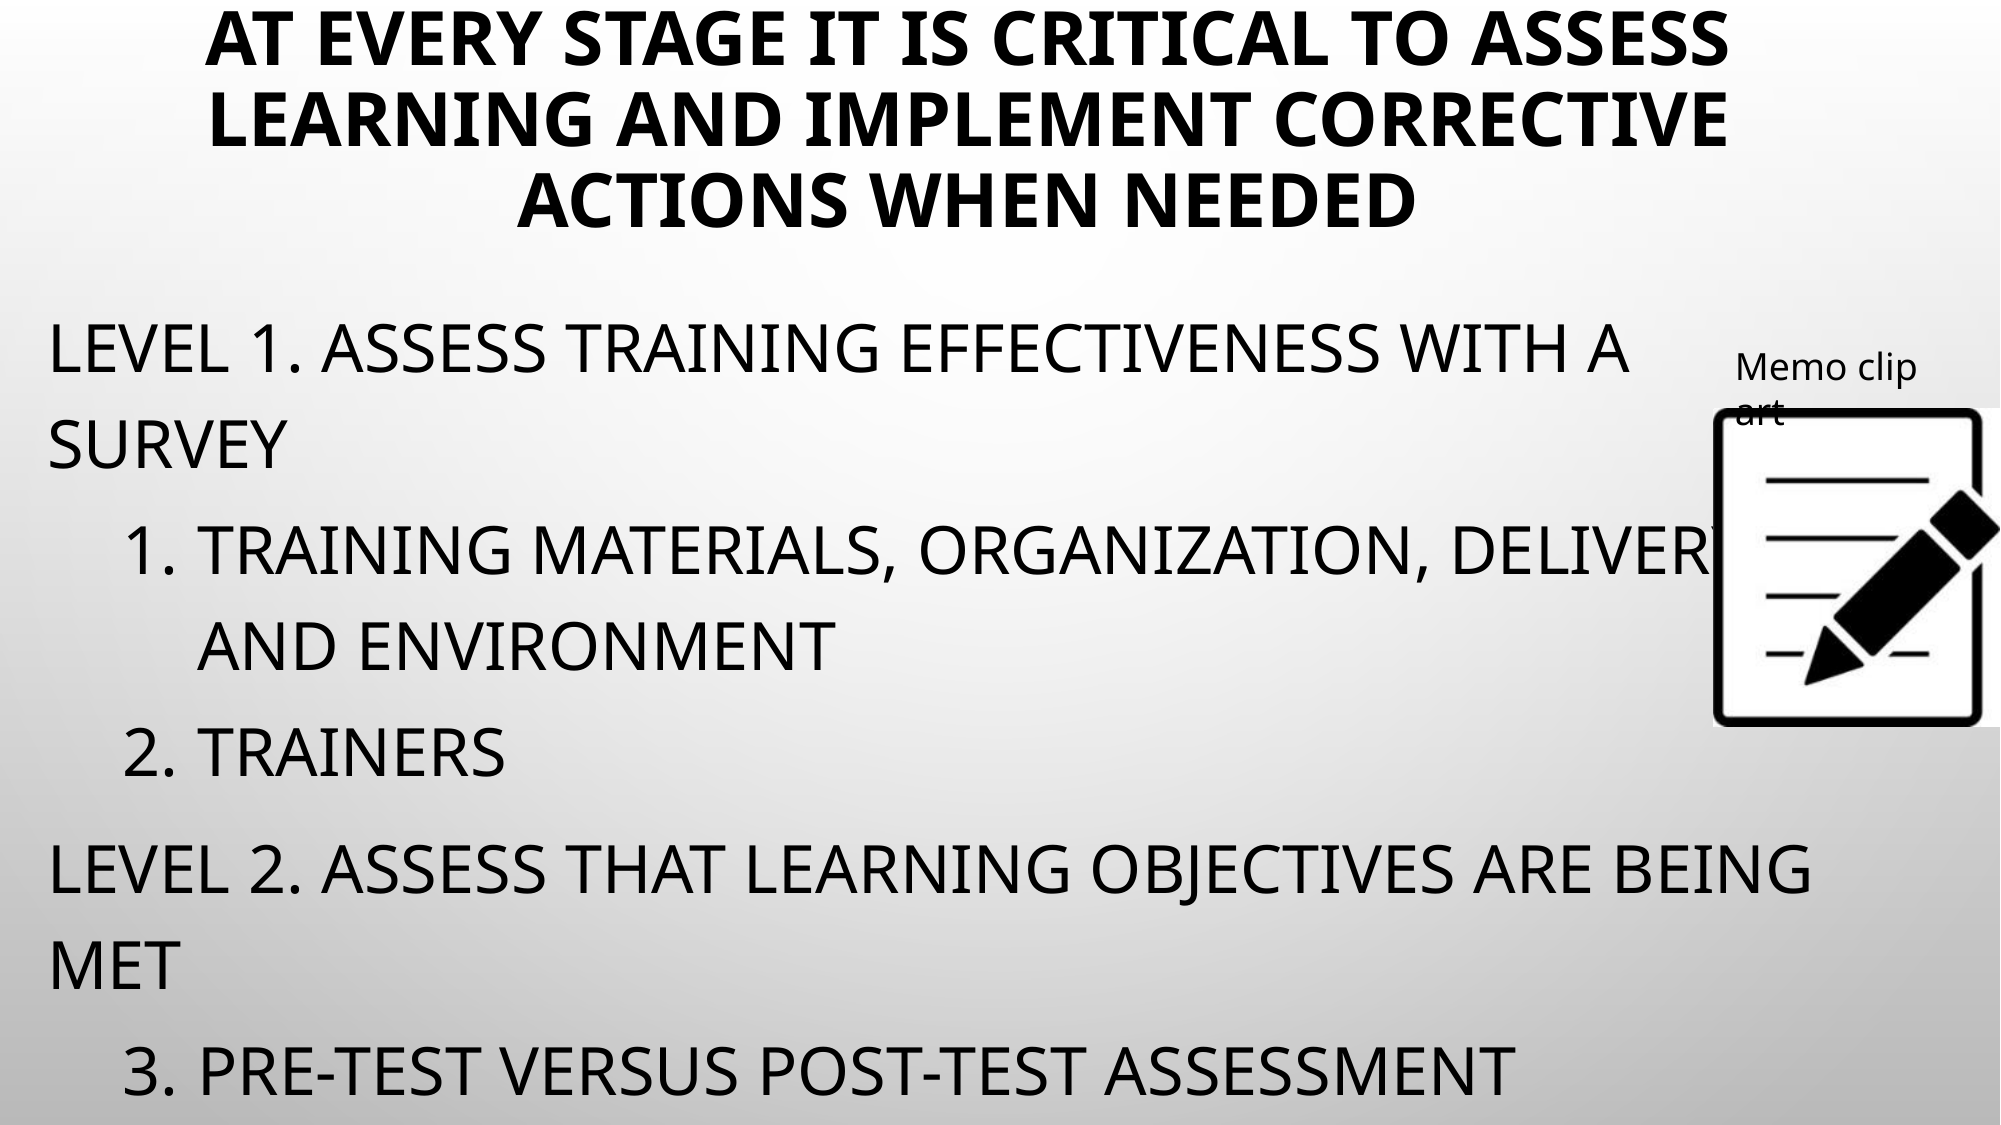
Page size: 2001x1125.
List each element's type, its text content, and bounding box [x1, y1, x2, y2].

footer Memo clip art [1719, 347, 1970, 406]
picture [0, 0, 2000, 1125]
title At every stage it is critical to assess learning and implement corrective actions when needed [61, 13, 1876, 231]
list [1712, 408, 2000, 728]
list Level 1. Assess training effectiveness with a survey Training materials, organization, delivery and environment Trainers Level 2. Assess that learning objectives are being met Pre-test versus post-test assessment Attendee self-assessment of learning [32, 282, 1836, 1067]
